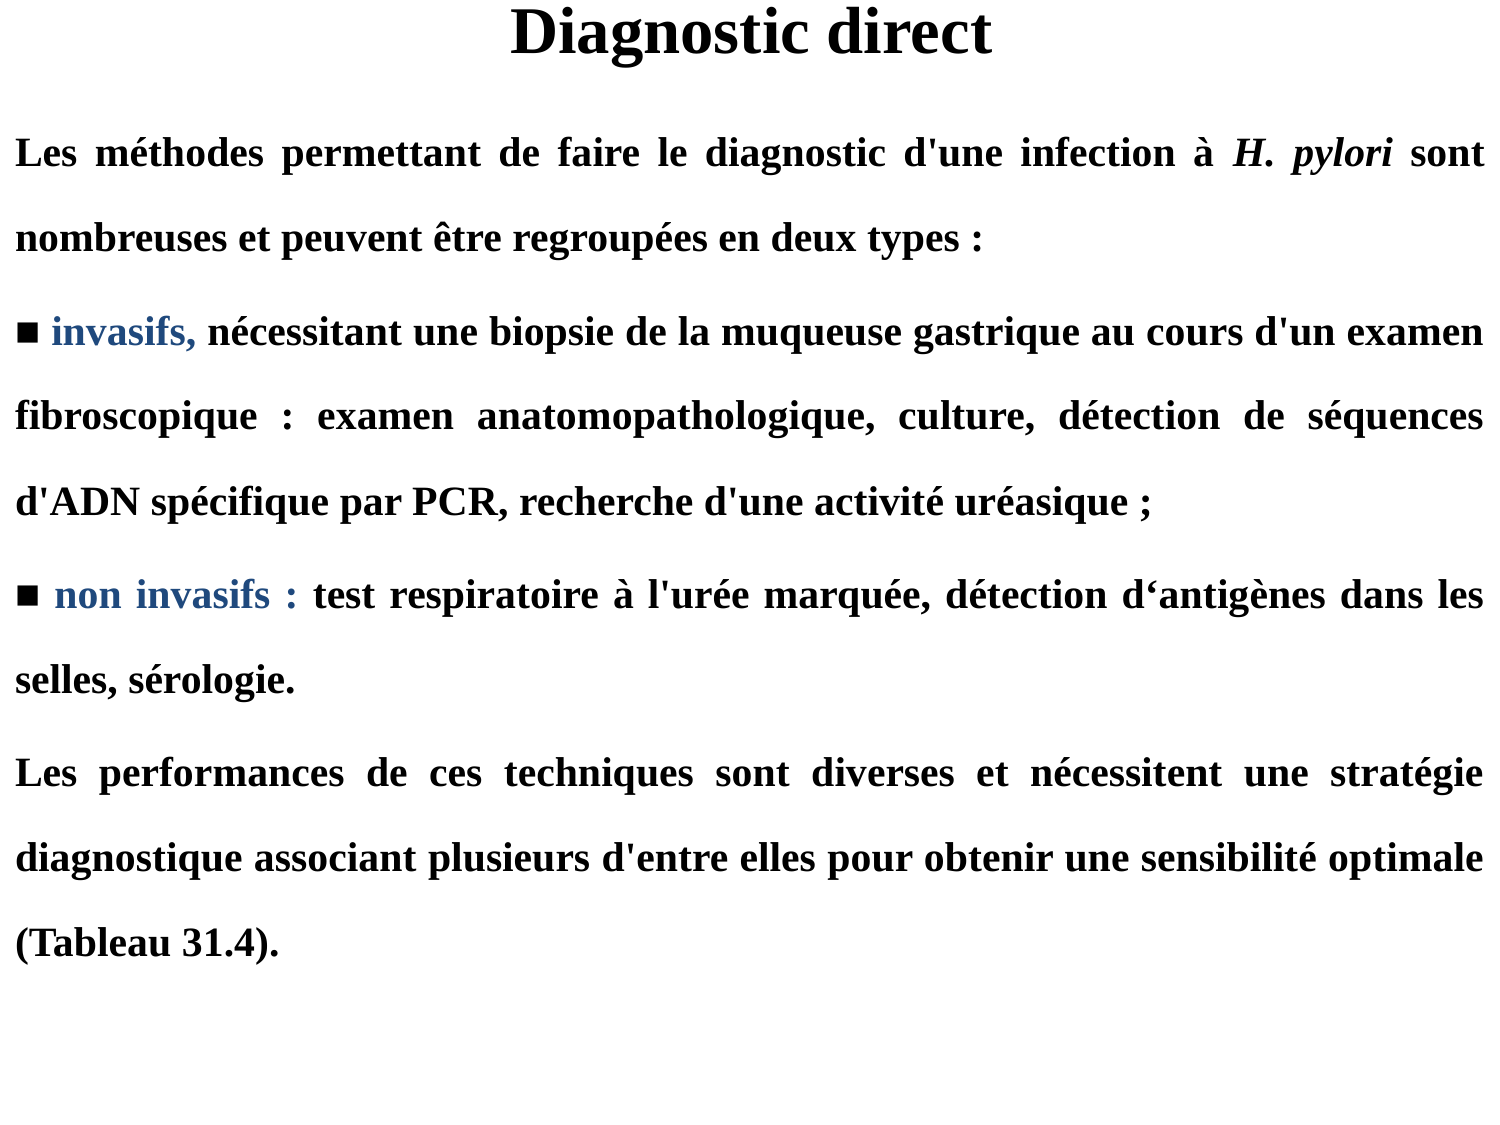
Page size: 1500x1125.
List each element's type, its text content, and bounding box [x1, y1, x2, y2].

title Diagnostic direct [76, 11, 1427, 43]
list Les méthodes permettant de faire le diagnostic d'une infection à H. pylori sont nombreuses et peuvent être regroupées en deux types : ■ invasifs, nécessitant une biopsie de la muqueuse gastrique au cours d'un examen fibroscopique : examen anatomopathologique, culture, détection de séquences d'ADN spécifique par PCR, recherche d'une activité uréasique ; ■ non invasifs : test respiratoire à l'urée marquée, détection d‘antigènes dans les selles, sérologie. Les performances de ces techniques sont diverses et nécessitent une stratégie diagnostique associant plusieurs d'entre elles pour obtenir une sensibilité optimale (Tableau 31.4). [0, 82, 1500, 1125]
